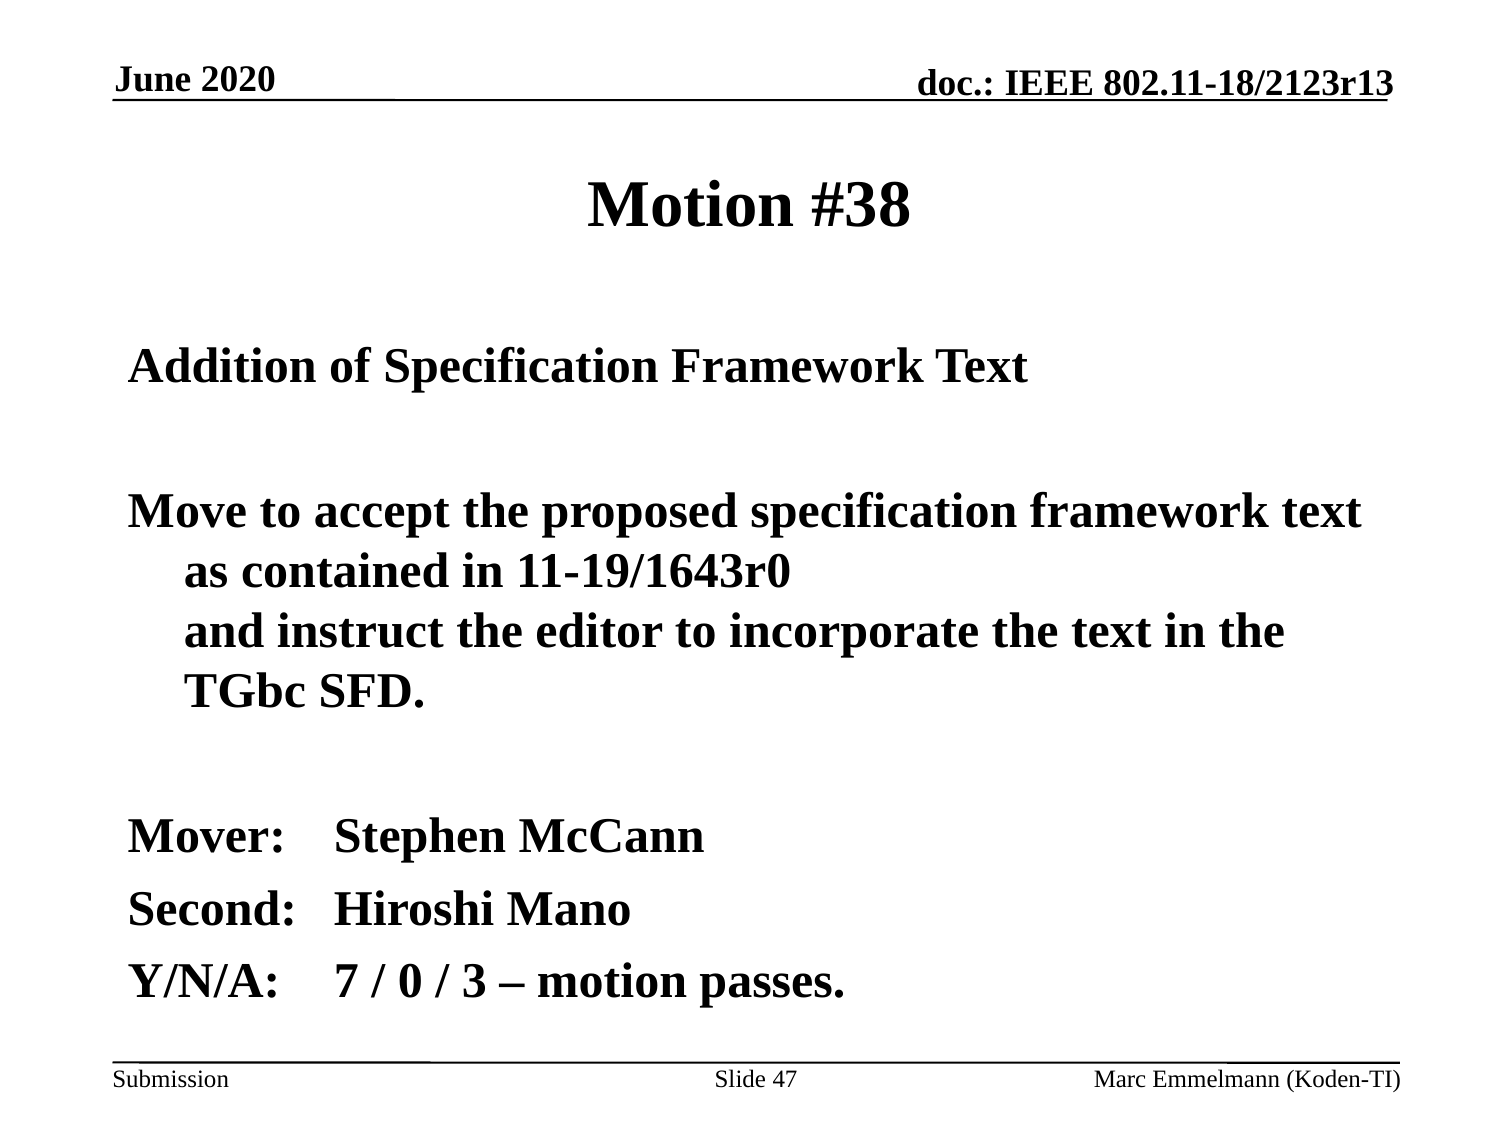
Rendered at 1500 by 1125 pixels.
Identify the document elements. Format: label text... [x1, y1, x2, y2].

list Addition of Specification Framework Text Move to accept the proposed specification framework text as contained in 11-19/1643r0 and instruct the editor to incorporate the text in the TGbc SFD. Mover: Stephen McCann Second: Hiroshi Mano Y/N/A: 7 / 0 / 3 – motion passes. [112, 324, 1388, 1000]
footer Marc Emmelmann (Koden-TI) [878, 1061, 1402, 1093]
title Motion #38 [112, 112, 1388, 288]
slide_number Slide 47 [712, 1061, 800, 1123]
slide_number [114, 54, 423, 100]
